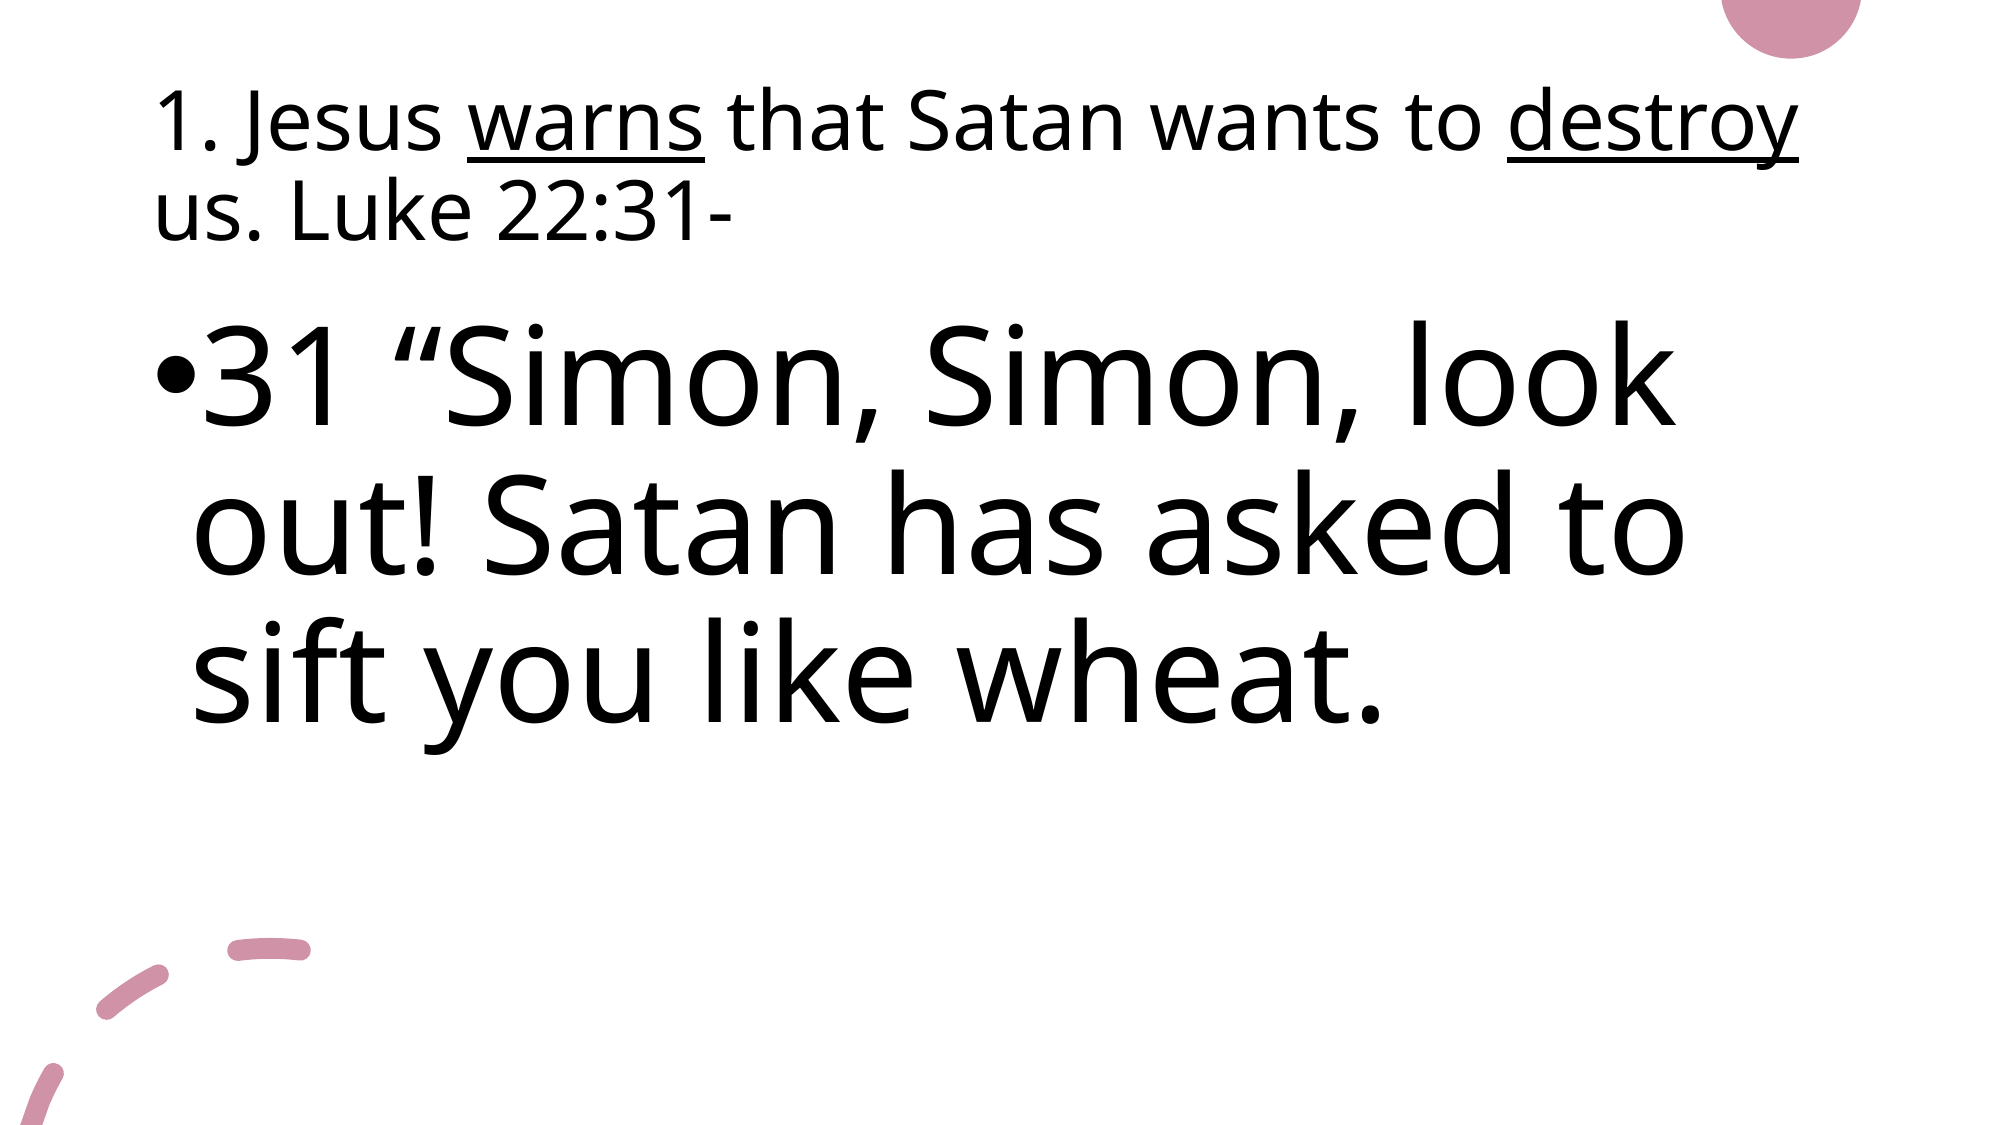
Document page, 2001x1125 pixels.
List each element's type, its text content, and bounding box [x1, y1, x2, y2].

title 1. Jesus warns that Satan wants to destroy us. Luke 22:31- [137, 59, 1863, 278]
list 31 “Simon, Simon, look out! Satan has asked to sift you like wheat. [137, 299, 1863, 933]
